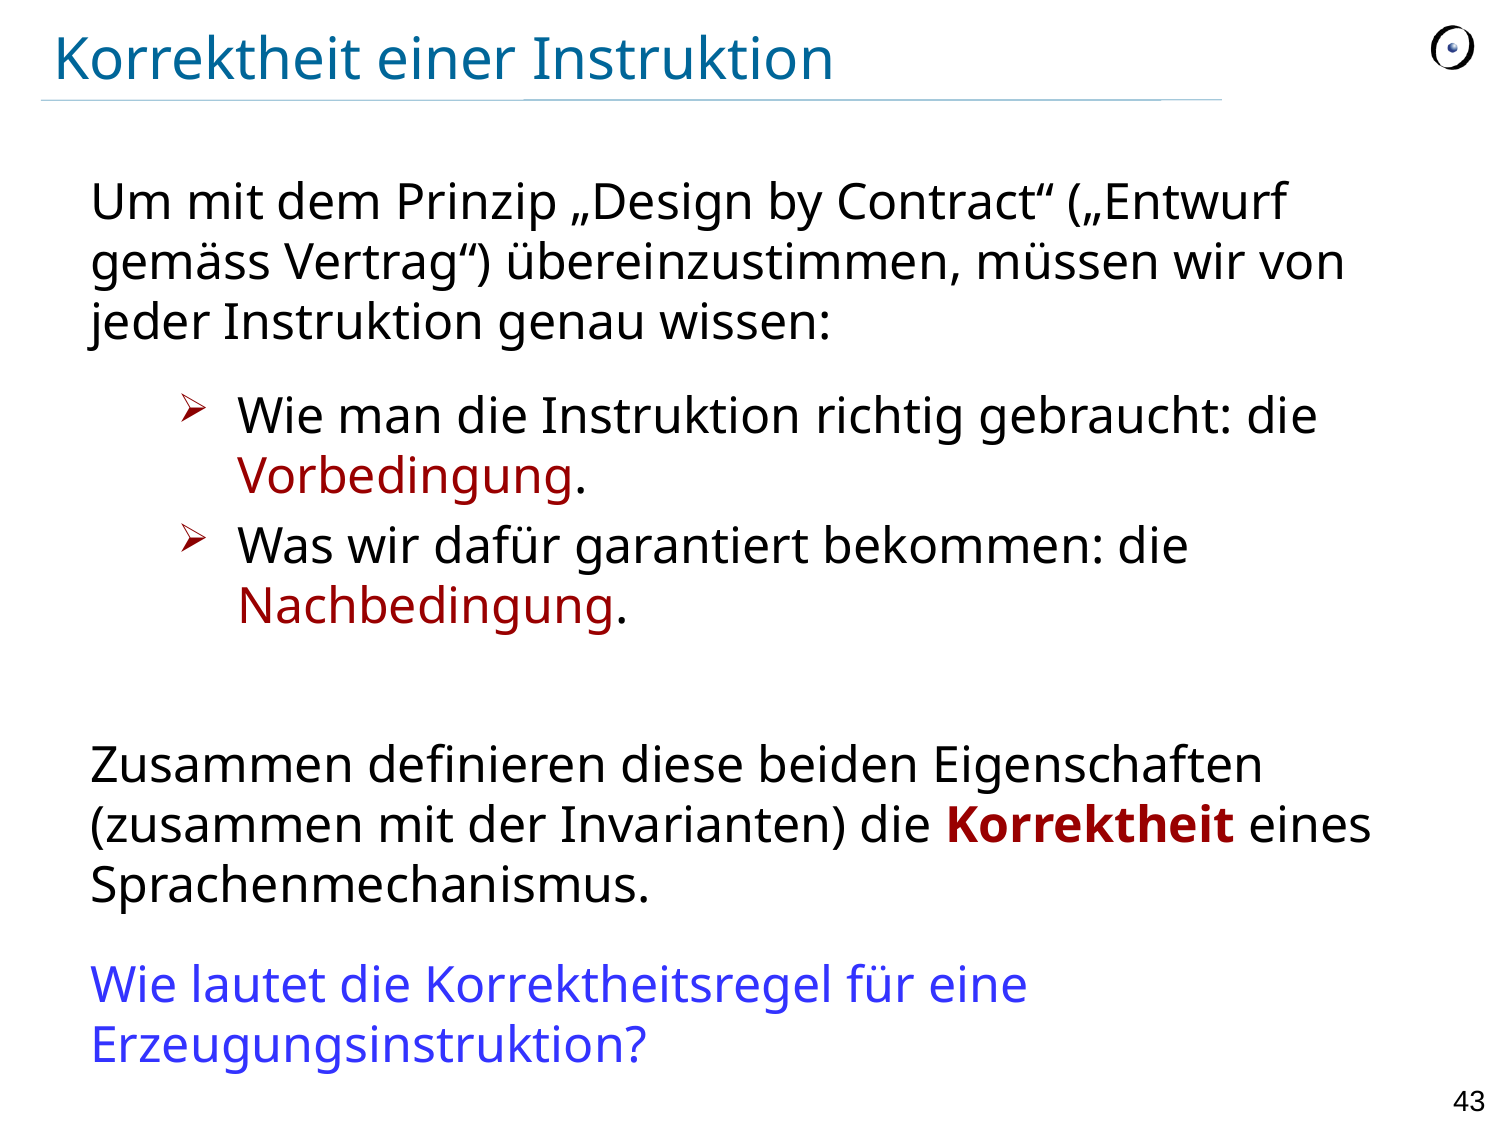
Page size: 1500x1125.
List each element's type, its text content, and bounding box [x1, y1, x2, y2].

list Um mit dem Prinzip „Design by Contract“ („Entwurf gemäss Vertrag“) übereinzustimmen, müssen wir von jeder Instruktion genau wissen: Wie man die Instruktion richtig gebraucht: die Vorbedingung. Was wir dafür garantiert bekommen: die Nachbedingung. Zusammen definieren diese beiden Eigenschaften (zusammen mit der Invarianten) die Korrektheit eines Sprachenmechanismus. Wie lautet die Korrektheitsregel für eine Erzeugungsinstruktion? [74, 162, 1461, 988]
title Korrektheit einer Instruktion [53, 18, 1283, 94]
picture [1429, 20, 1476, 72]
